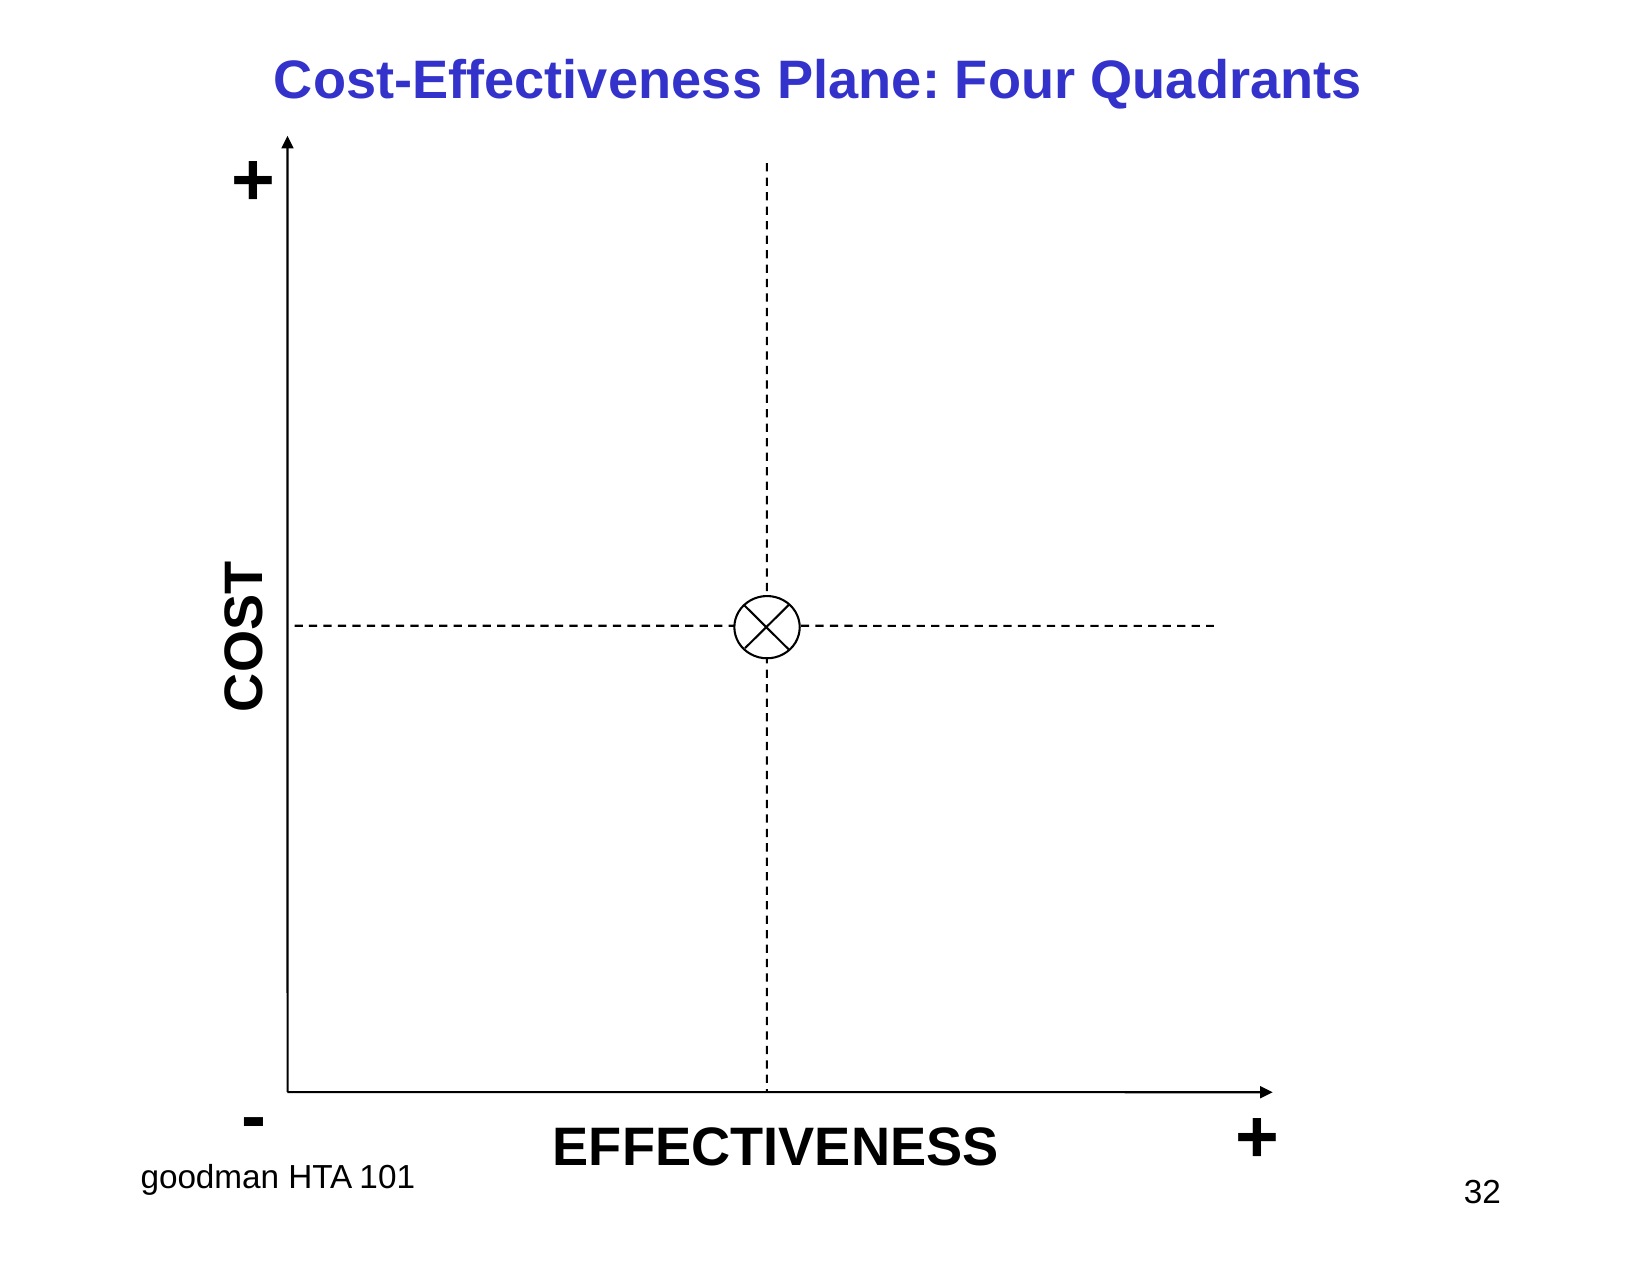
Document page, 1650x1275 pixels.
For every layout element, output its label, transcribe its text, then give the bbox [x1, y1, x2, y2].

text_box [199, 122, 1296, 1186]
text_box Cost-Effectiveness Plane: Four Quadrants [258, 36, 1379, 117]
slide_number 32 [1182, 1161, 1526, 1247]
